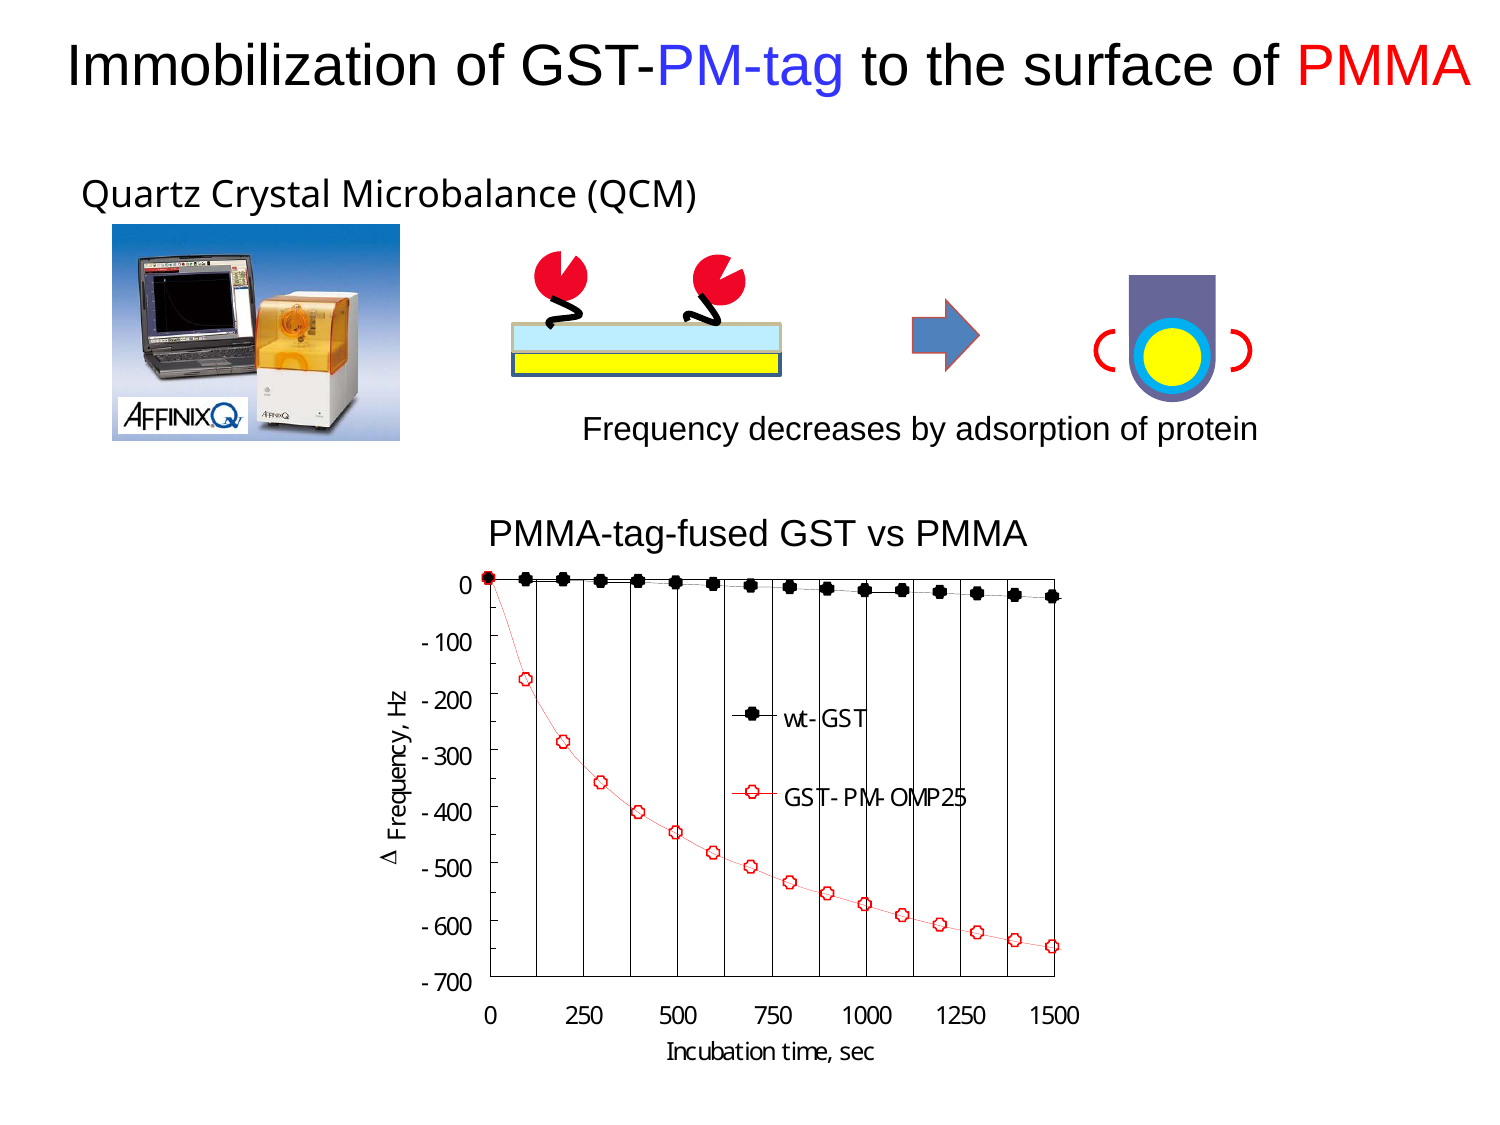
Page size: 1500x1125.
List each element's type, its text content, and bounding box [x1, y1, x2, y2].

text_box Quartz Crystal Microbalance (QCM) [0, 162, 778, 223]
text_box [348, 538, 1103, 1088]
text_box Frequency decreases by adsorption of protein [567, 399, 1275, 455]
text_box Immobilization of GST-PM-tag to the surface of PMMA [51, 19, 1487, 105]
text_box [112, 224, 1251, 441]
text_box PMMA-tag-fused GST vs PMMA [473, 501, 1043, 537]
